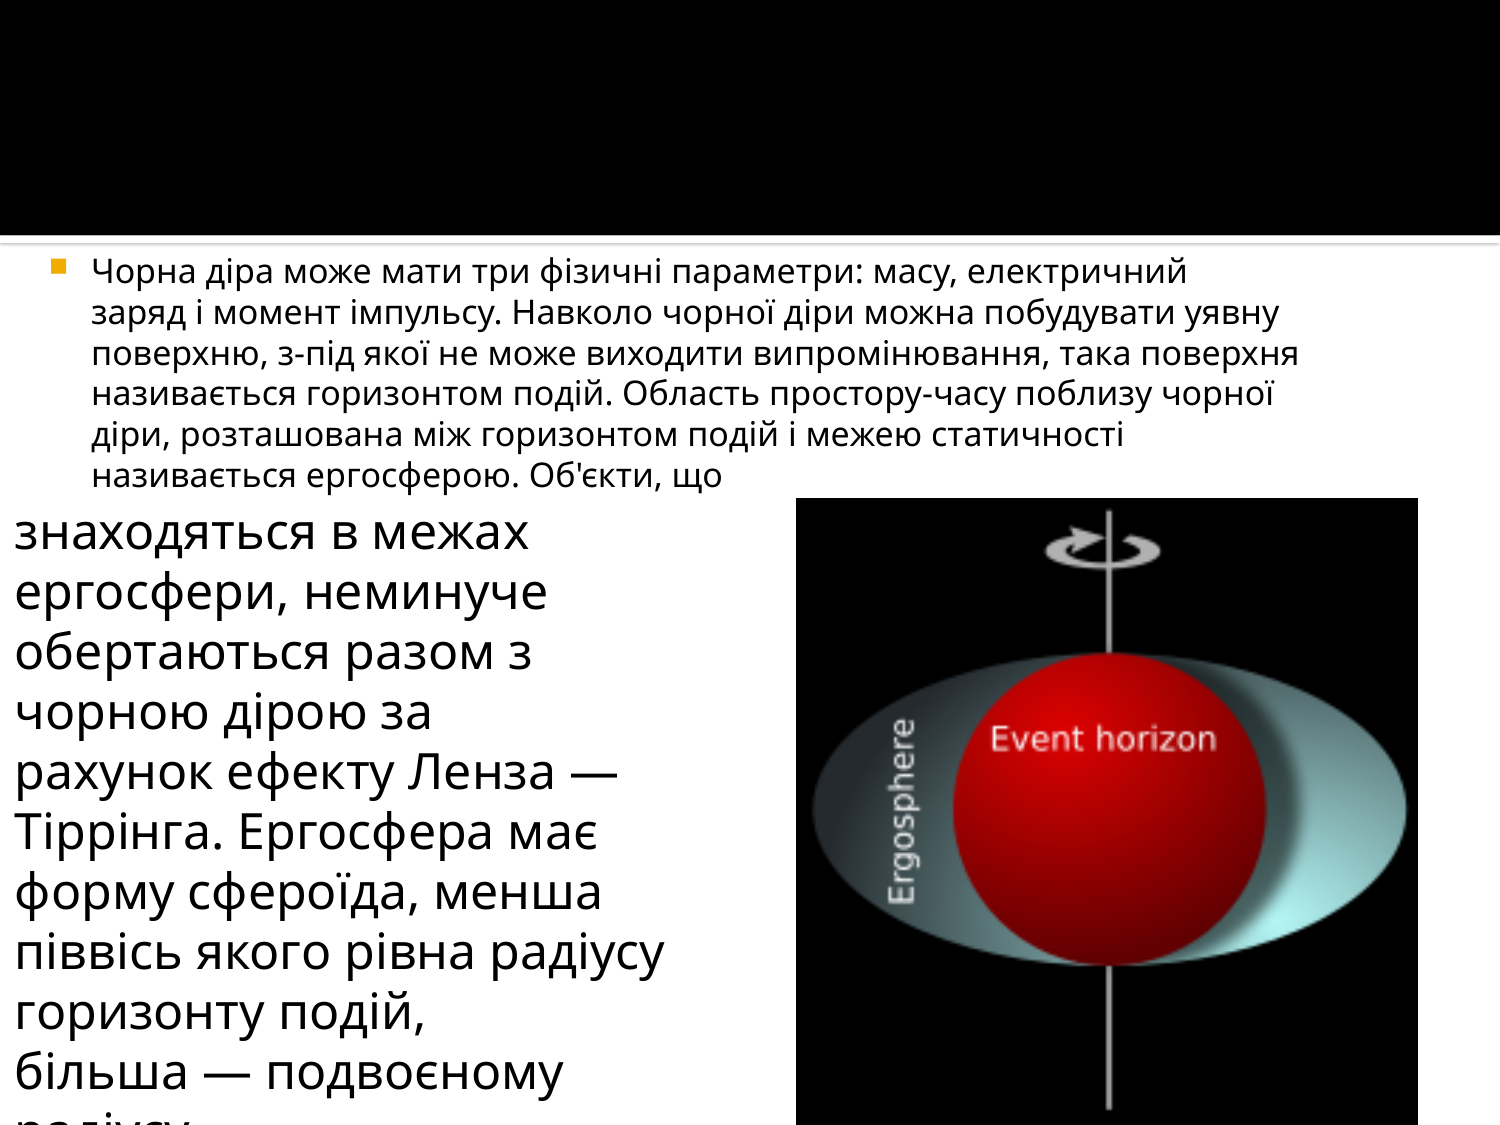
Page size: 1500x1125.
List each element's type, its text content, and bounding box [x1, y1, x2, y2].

list Чорна діра може мати три фізичні параметри: масу, електричний заряд і момент імпульсу. Навколо чорної діри можна побудувати уявну поверхню, з-під якої не може виходити випромінювання, така поверхня називається горизонтом подій. Область простору-часу поблизу чорної діри, розташована між горизонтом подій і межею статичності називається ергосферою. Об'єкти, що [23, 234, 1374, 511]
picture [796, 498, 1418, 1125]
text_box знаходяться в межах ергосфери, неминуче обертаються разом з чорною дірою за рахунок ефекту Ленза — Тіррінга. Ергосфера має форму сфероїда, менша піввісь якого рівна радіусу горизонту подій, більша — подвоєному радіусу. [0, 492, 692, 1125]
